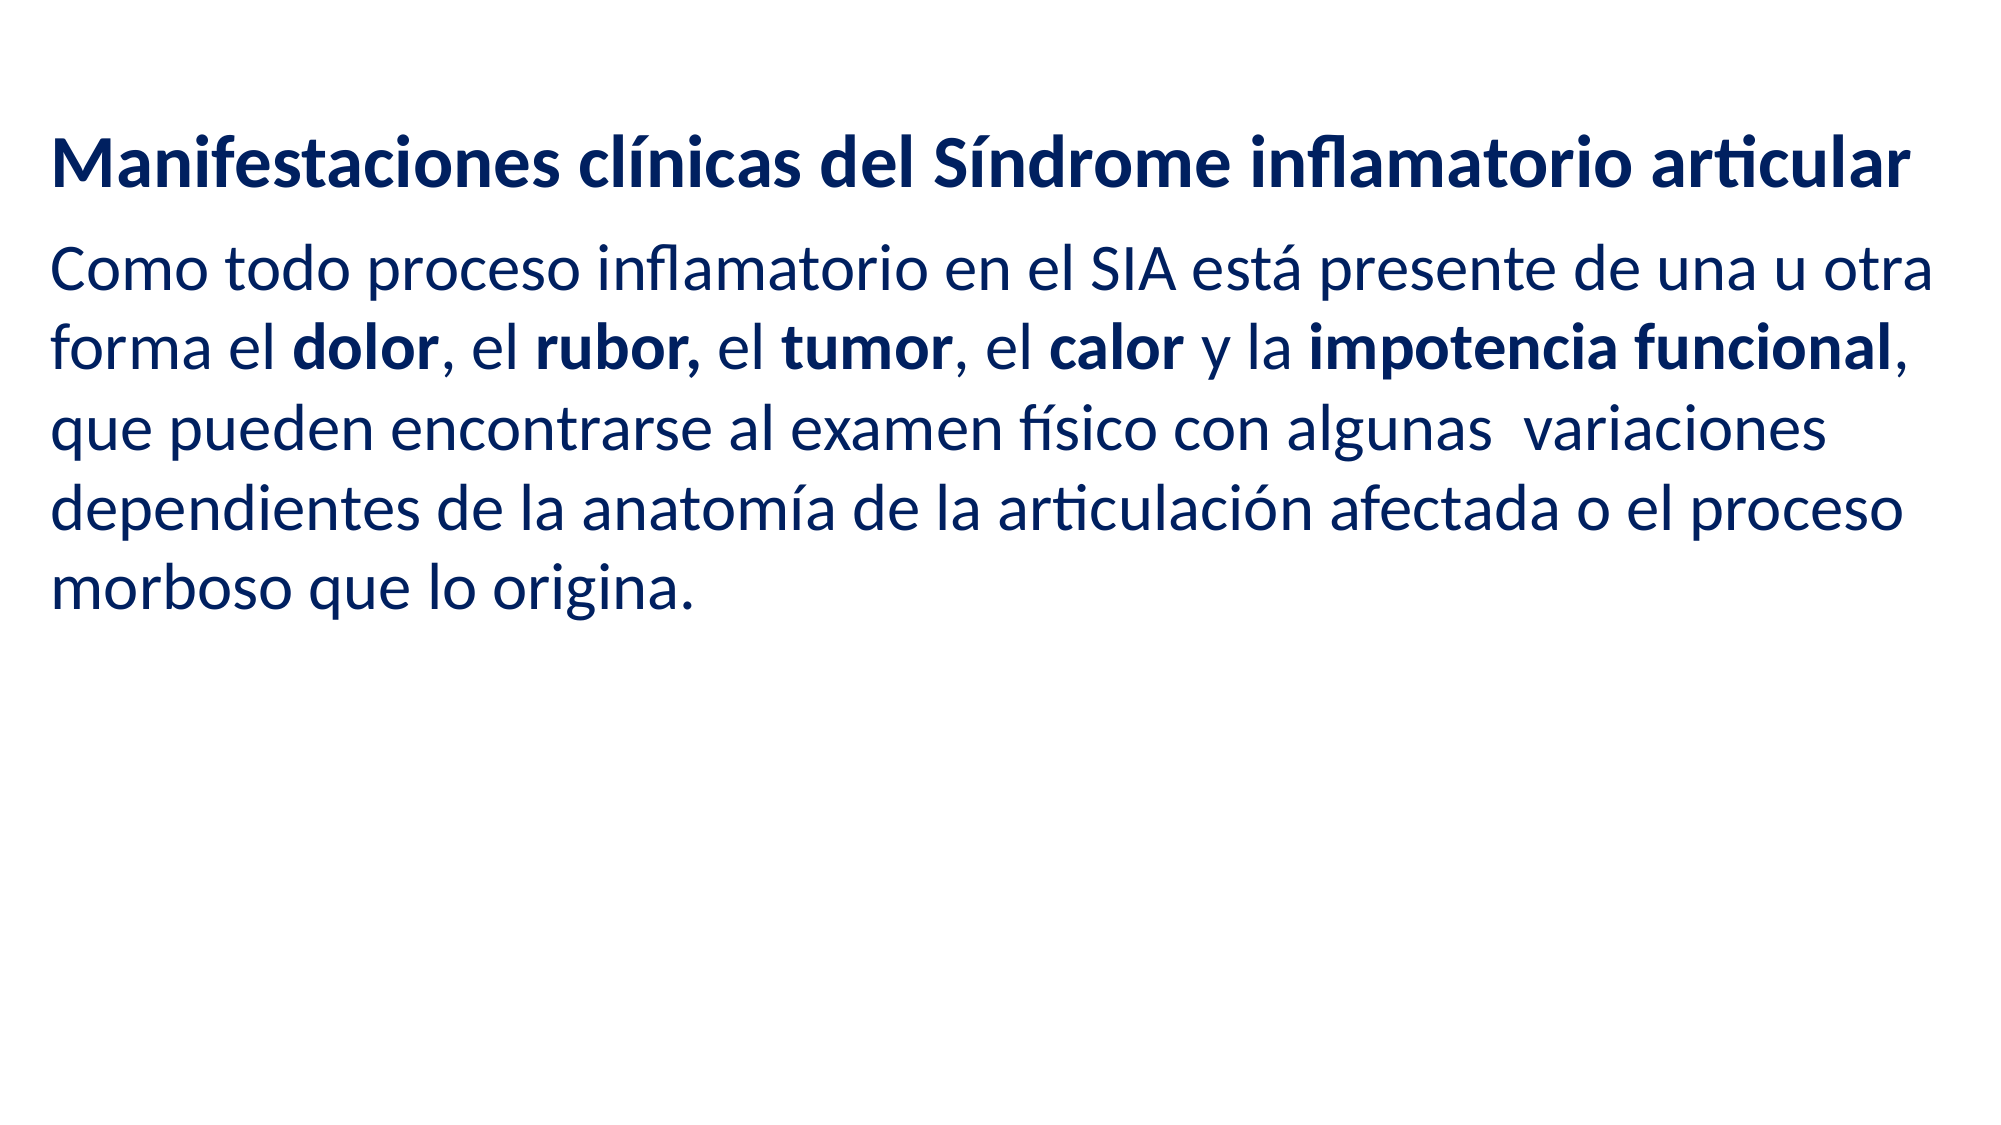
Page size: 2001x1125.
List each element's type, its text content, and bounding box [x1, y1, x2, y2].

text_box Manifestaciones clínicas del Síndrome inflamatorio articular Como todo proceso inflamatorio en el SIA está presente de una u otra forma el dolor, el rubor, el tumor, el calor y la impotencia funcional, que pueden encontrarse al examen físico con algunas variaciones dependientes de la anatomía de la articulación afectada o el proceso morboso que lo origina. [36, 91, 1964, 631]
